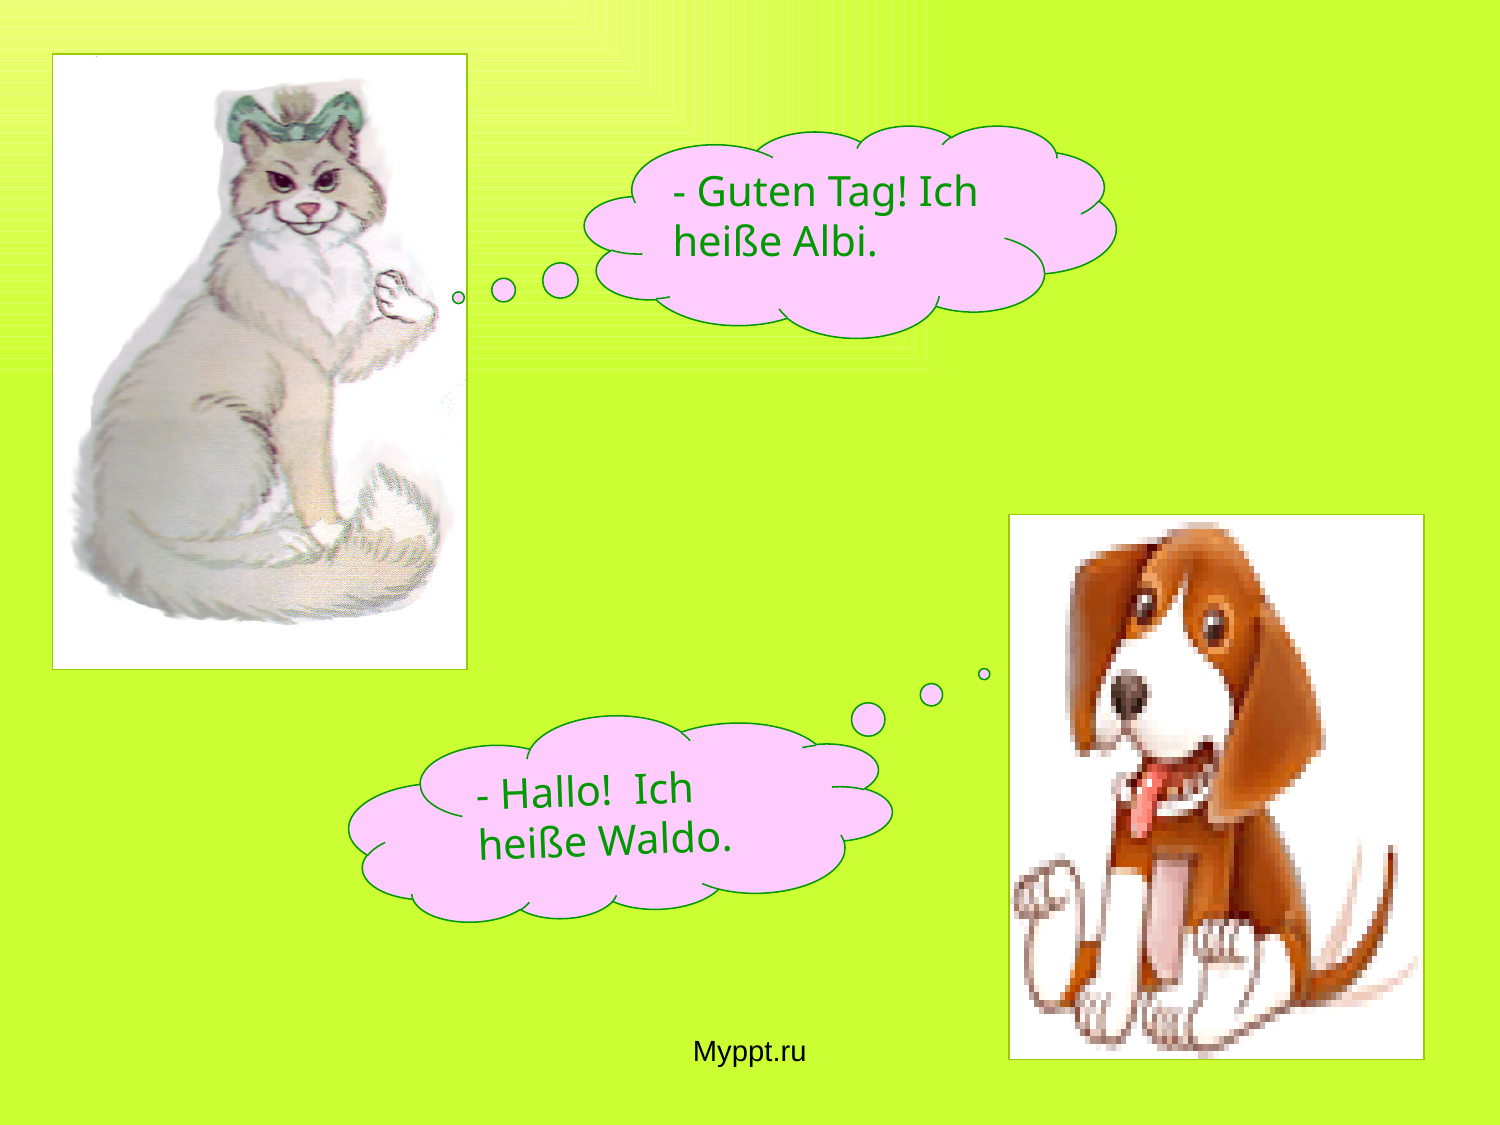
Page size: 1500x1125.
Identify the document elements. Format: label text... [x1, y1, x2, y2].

text_box - Hallo! Ich heiße Waldo. [348, 715, 893, 923]
text_box - Guten Tag! Ich heiße Albi. [542, 262, 579, 299]
text_box - Guten Tag! Ich heiße Albi. [584, 126, 1117, 339]
picture [1009, 515, 1424, 1059]
text_box - Hallo! Ich heiße Waldo. [920, 683, 943, 706]
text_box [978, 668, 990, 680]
footer Myppt.ru [512, 1024, 988, 1103]
text_box - Guten Tag! Ich heiße Albi. [491, 278, 516, 302]
picture [52, 54, 467, 669]
text_box - Hallo! Ich heiße Waldo. [851, 702, 885, 737]
